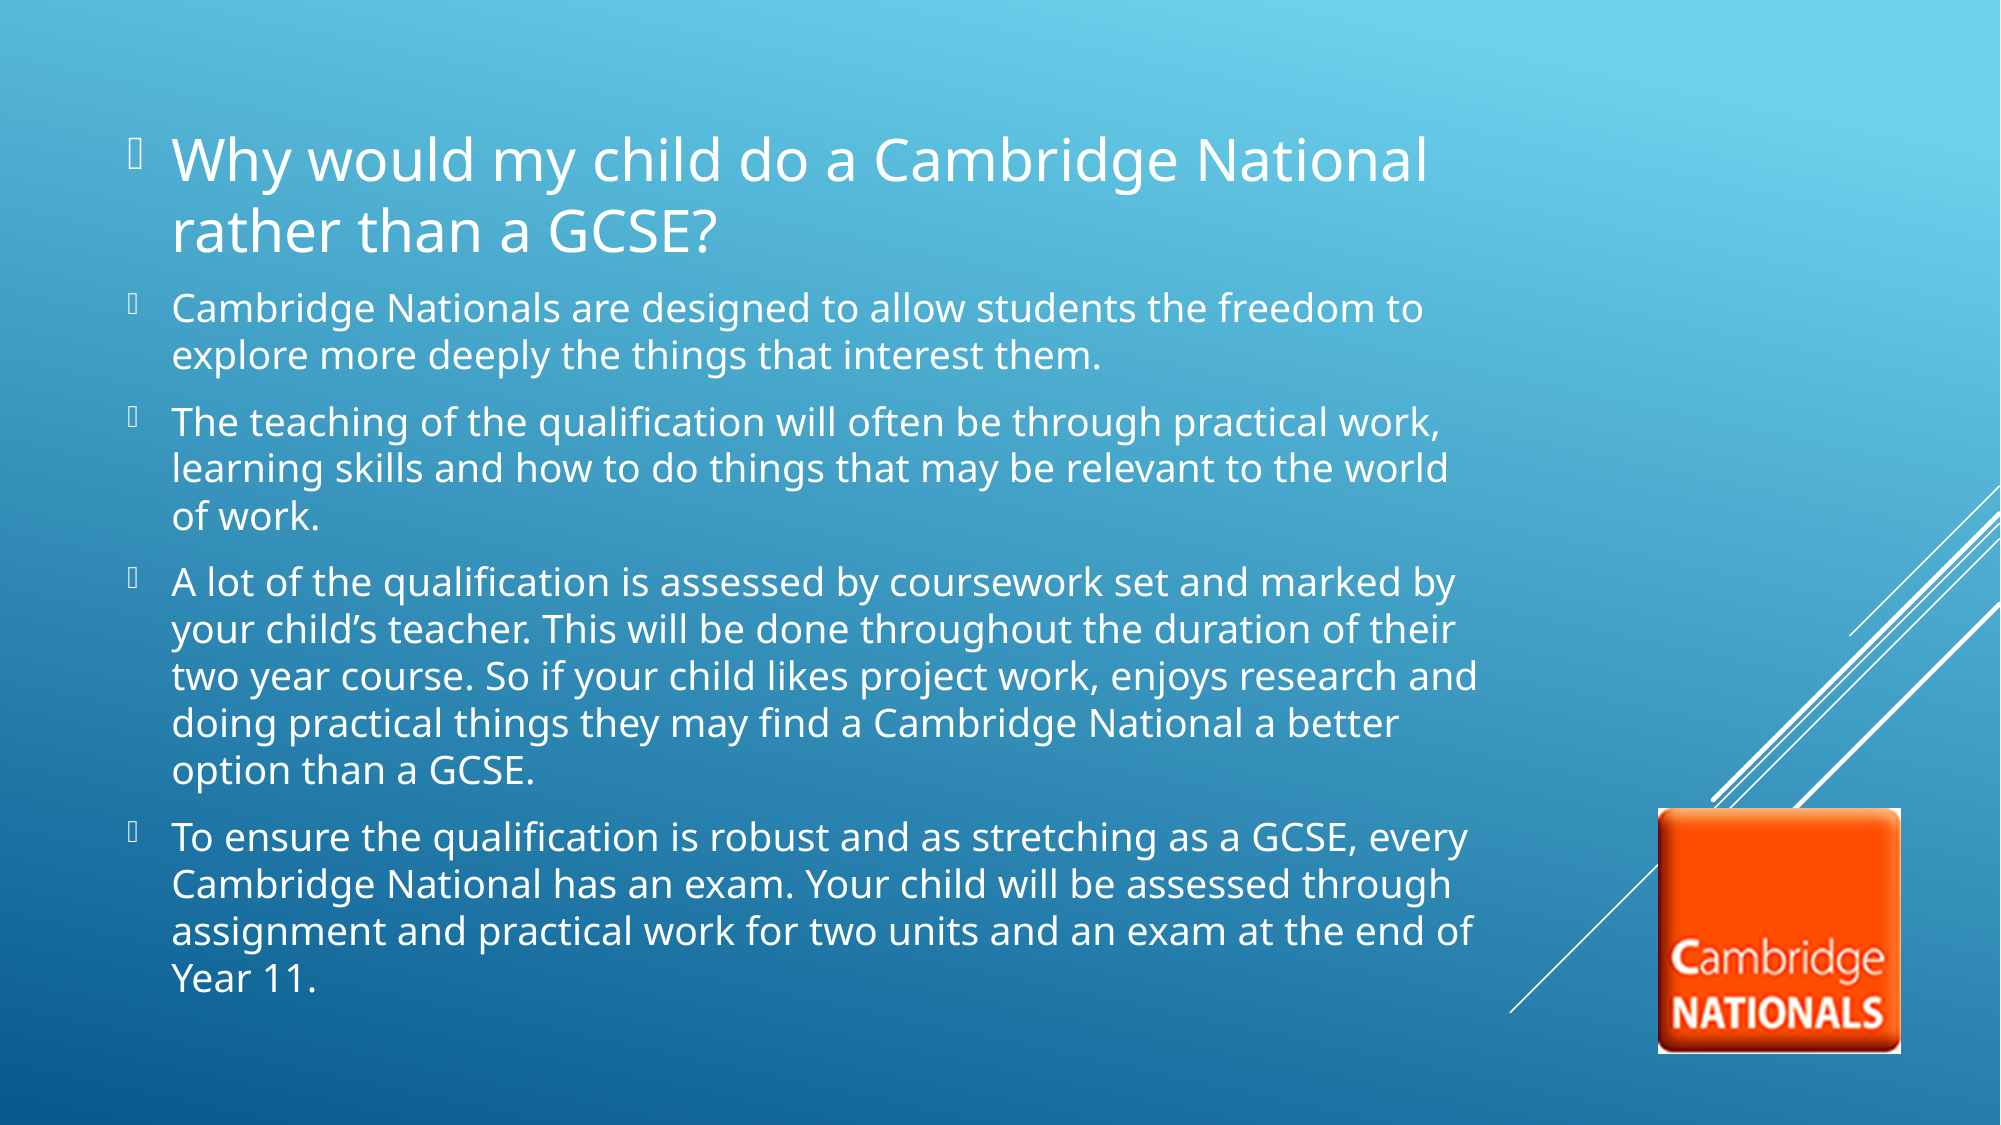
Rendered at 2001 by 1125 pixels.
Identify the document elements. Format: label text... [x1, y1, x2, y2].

list Why would my child do a Cambridge National rather than a GCSE? Cambridge Nationals are designed to allow students the freedom to explore more deeply the things that interest them. The teaching of the qualification will often be through practical work, learning skills and how to do things that may be relevant to the world of work. A lot of the qualification is assessed by coursework set and marked by your child’s teacher. This will be done throughout the duration of their two year course. So if your child likes project work, enjoys research and doing practical things they may find a Cambridge National a better option than a GCSE. To ensure the qualification is robust and as stretching as a GCSE, every Cambridge National has an exam. Your child will be assessed through assignment and practical work for two units and an exam at the end of Year 11. [112, 112, 1513, 1011]
picture [1658, 808, 1902, 1054]
